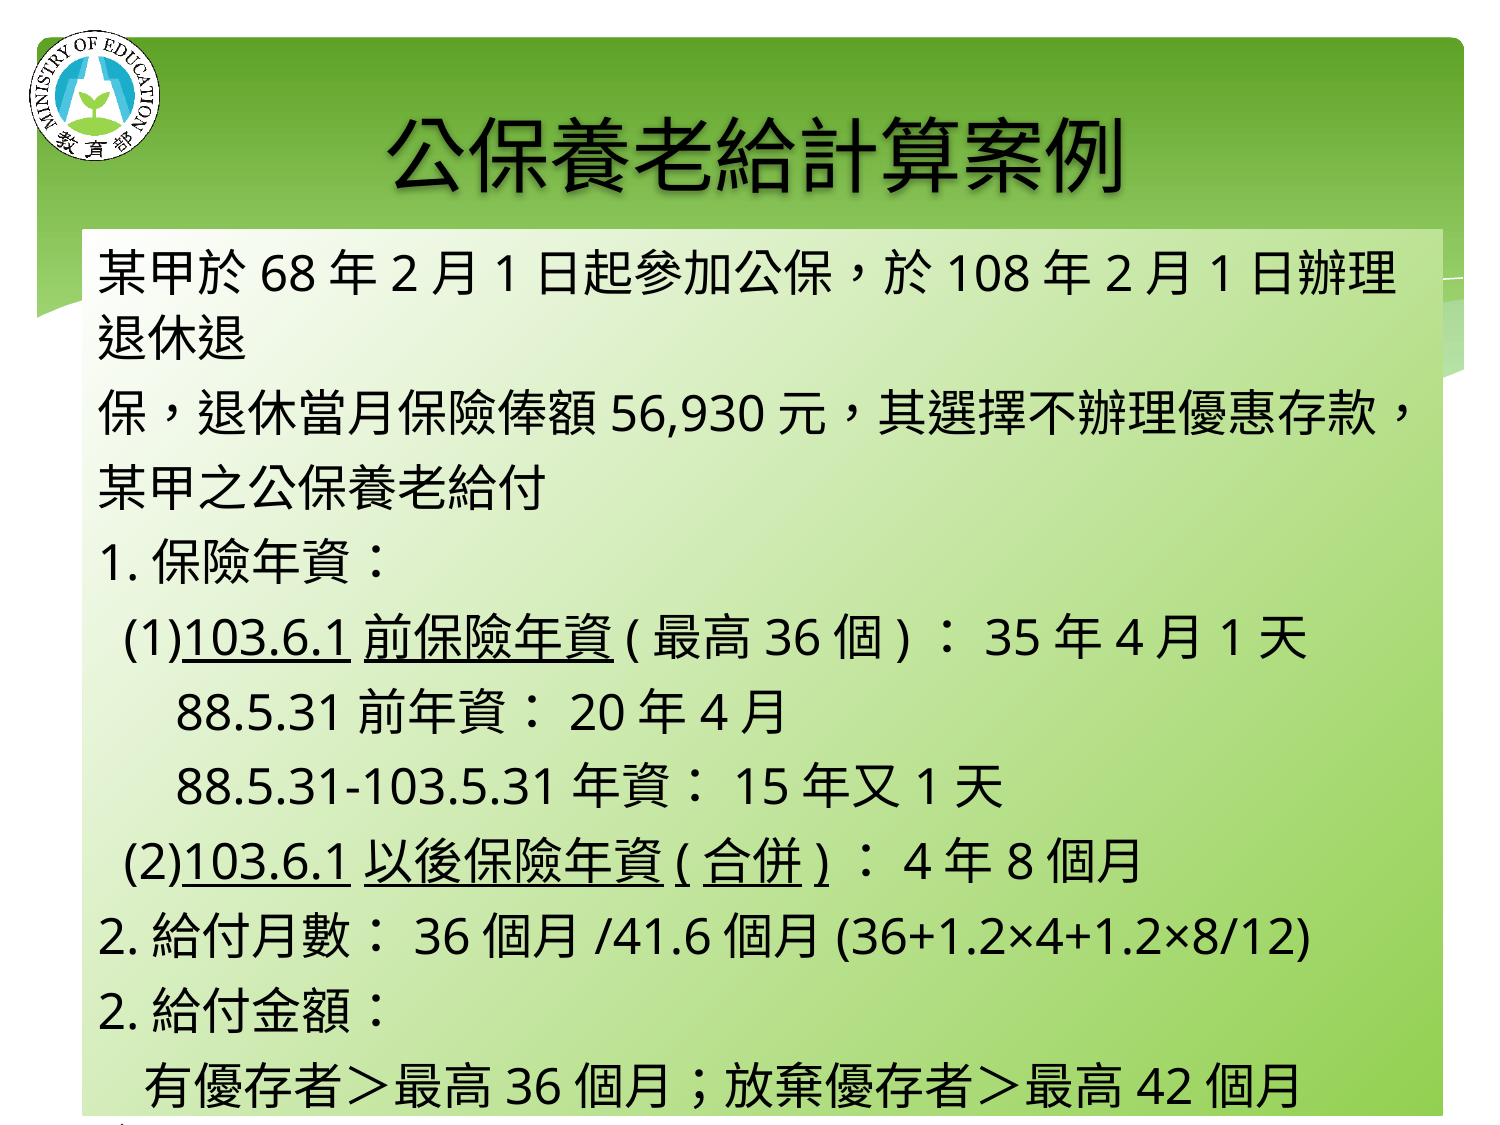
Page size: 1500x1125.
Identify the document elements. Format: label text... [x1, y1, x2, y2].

title 公保養老給計算案例 [87, 96, 1424, 211]
picture [29, 30, 160, 162]
list 某甲於68年2月1日起參加公保，於108年2月1日辦理退休退 保，退休當月保險俸額56,930元，其選擇不辦理優惠存款， 某甲之公保養老給付 1.保險年資： (1)103.6.1前保險年資(最高36個)：35年4月1天 88.5.31前年資：20年4月 88.5.31-103.5.31年資：15年又1天 (2)103.6.1以後保險年資(合併)：4年8個月 2.給付月數：36個月/41.6個月(36+1.2×4+1.2×8/12) 2.給付金額： 有優存者＞最高36個月；放棄優存者＞最高42個月 ◆有優存者:56,930元 × 36個月 ＝2,049,480元 ◆放棄優存者:56,930元 × 41.6個月 ＝2,368,288元(+318,808) [82, 229, 1443, 1116]
